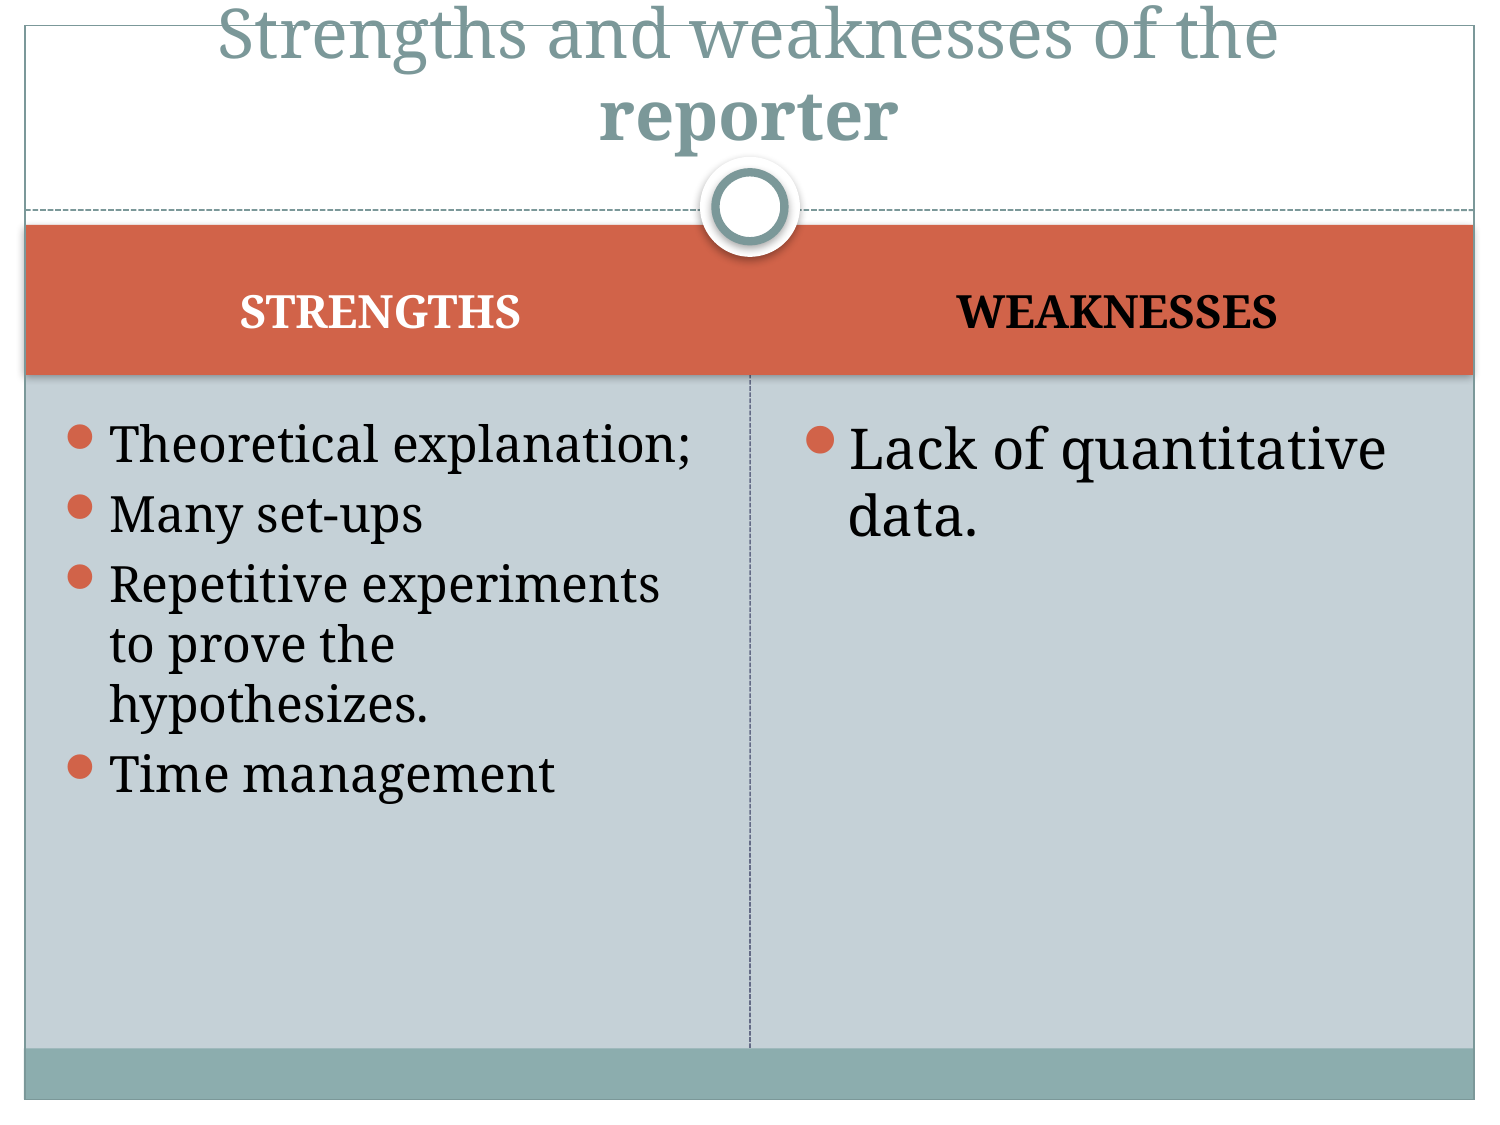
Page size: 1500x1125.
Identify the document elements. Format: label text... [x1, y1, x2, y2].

list Theoretical explanation; Many set-ups Repetitive experiments to prove the hypothesizes. Time management [49, 405, 713, 1032]
list WEAKNESSES [785, 249, 1450, 371]
list STRENGTHS [48, 249, 714, 371]
list Lack of quantitative data. [787, 405, 1450, 1033]
title Strengths and weaknesses of the reporter [49, 37, 1450, 162]
